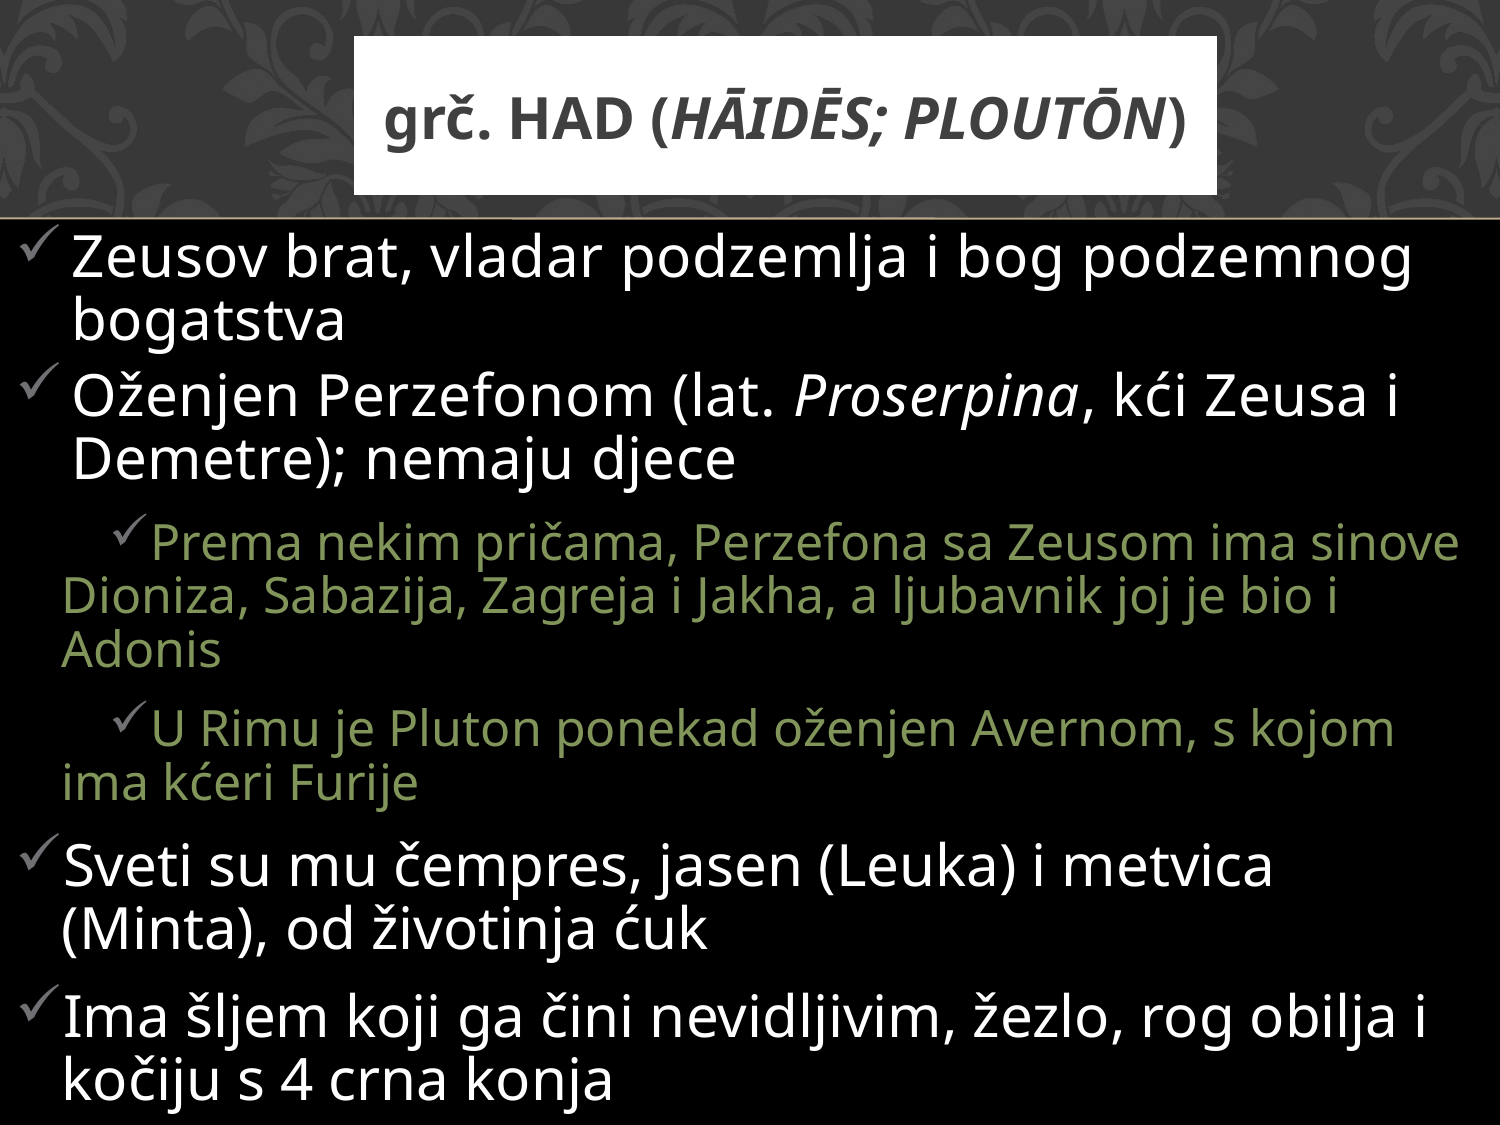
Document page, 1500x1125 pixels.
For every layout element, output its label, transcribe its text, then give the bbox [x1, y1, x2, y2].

list Zeusov brat, vladar podzemlja i bog podzemnog bogatstva Oženjen Perzefonom (lat. Proserpina, kći Zeusa i Demetre); nemaju djece Prema nekim pričama, Perzefona sa Zeusom ima sinove Dioniza, Sabazija, Zagreja i Jakha, a ljubavnik joj je bio i Adonis U Rimu je Pluton ponekad oženjen Avernom, s kojom ima kćeri Furije Sveti su mu čempres, jasen (Leuka) i metvica (Minta), od životinja ćuk Ima šljem koji ga čini nevidljivim, žezlo, rog obilja i kočiju s 4 crna konja [0, 219, 1500, 1125]
title grč. Had (Hāidēs; Ploutōn) [354, 36, 1217, 195]
